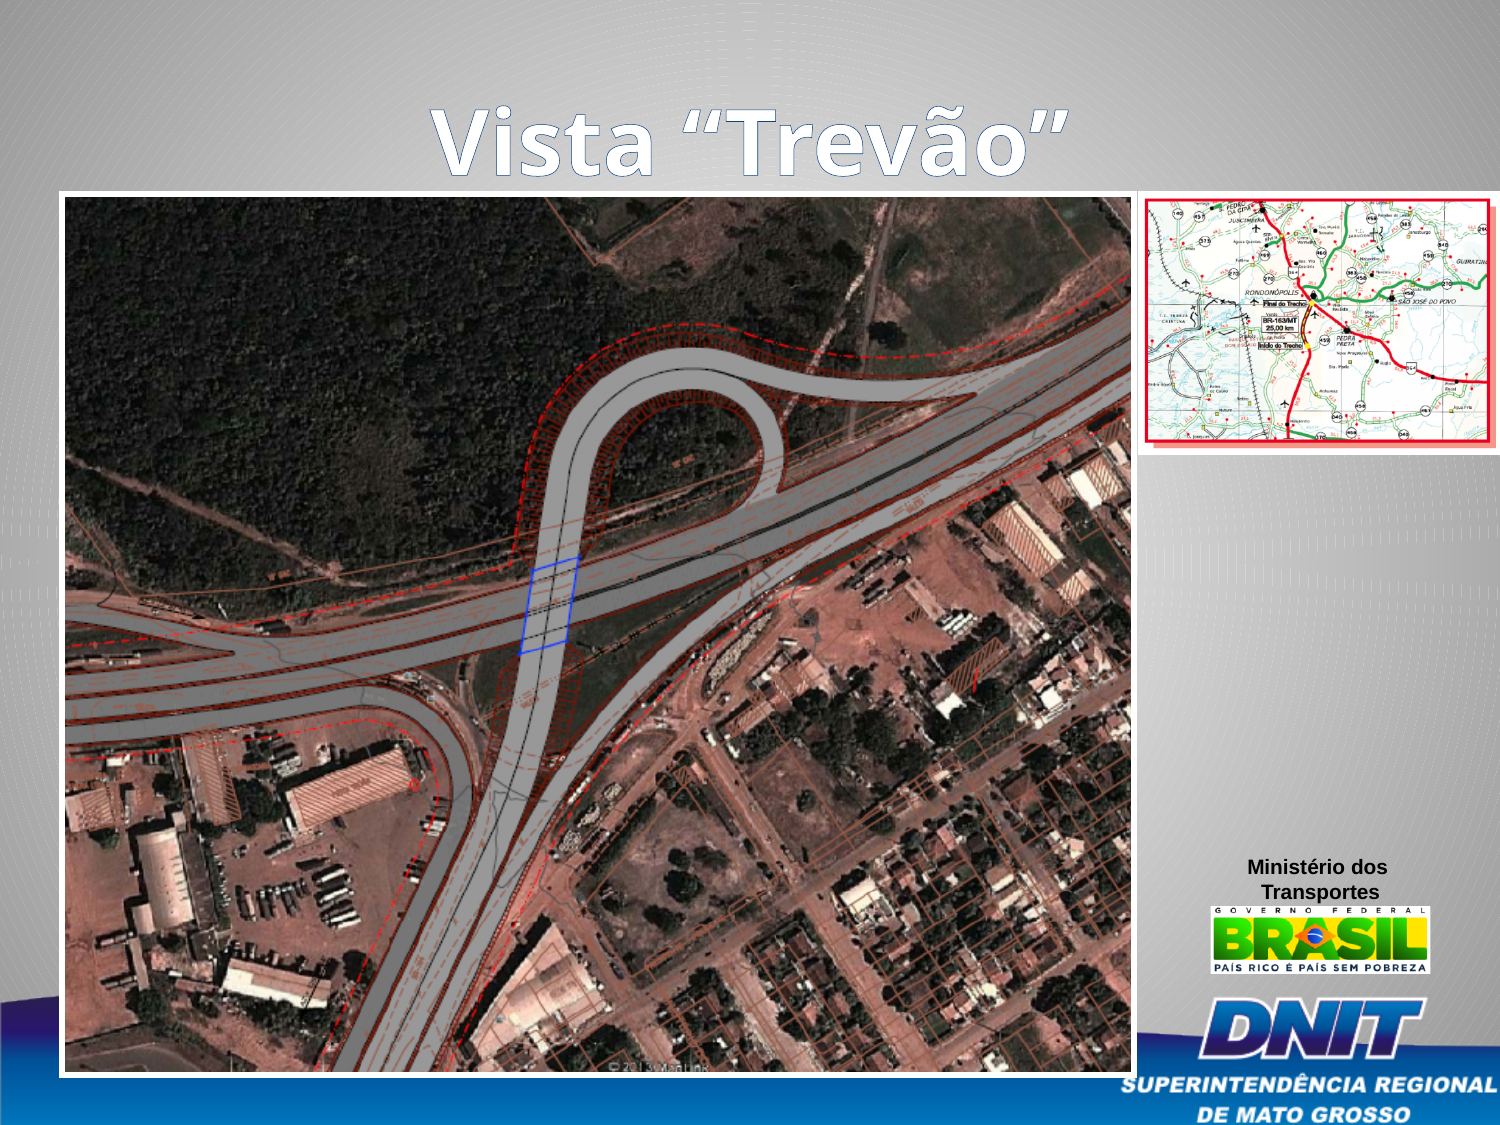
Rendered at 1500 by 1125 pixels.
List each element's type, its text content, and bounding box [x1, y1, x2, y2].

picture [1210, 906, 1431, 974]
picture [1138, 191, 1500, 455]
title Vista “Trevão” [75, 45, 1425, 191]
picture [0, 101, 1500, 1125]
